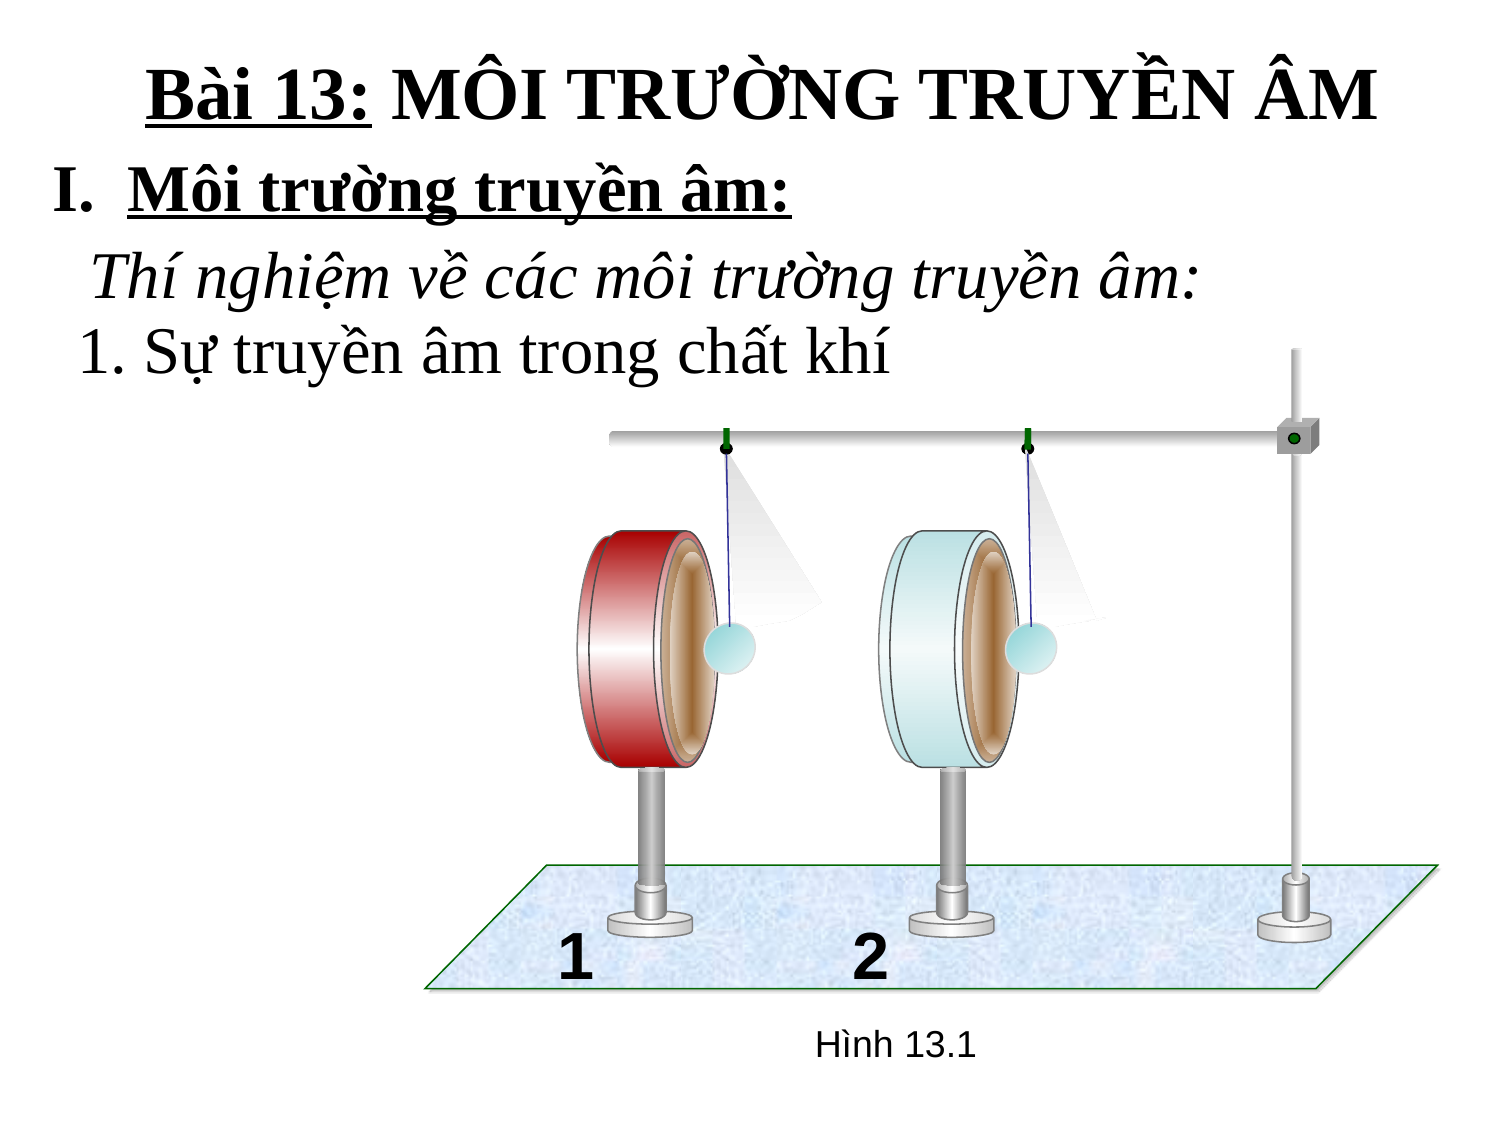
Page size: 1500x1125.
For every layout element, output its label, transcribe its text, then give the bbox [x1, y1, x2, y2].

text_box Bài 13: MÔI TRƯỜNG TRUYỀN ÂM [112, 37, 1413, 143]
text_box 1. Sự truyền âm trong chất khí [62, 299, 419, 395]
text_box Hình 13.1 [799, 1012, 1013, 1073]
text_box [424, 212, 1438, 1001]
text_box Môi trường truyền âm: [37, 137, 950, 233]
text_box Thí nghiệm về các môi trường truyền âm: [74, 224, 419, 299]
